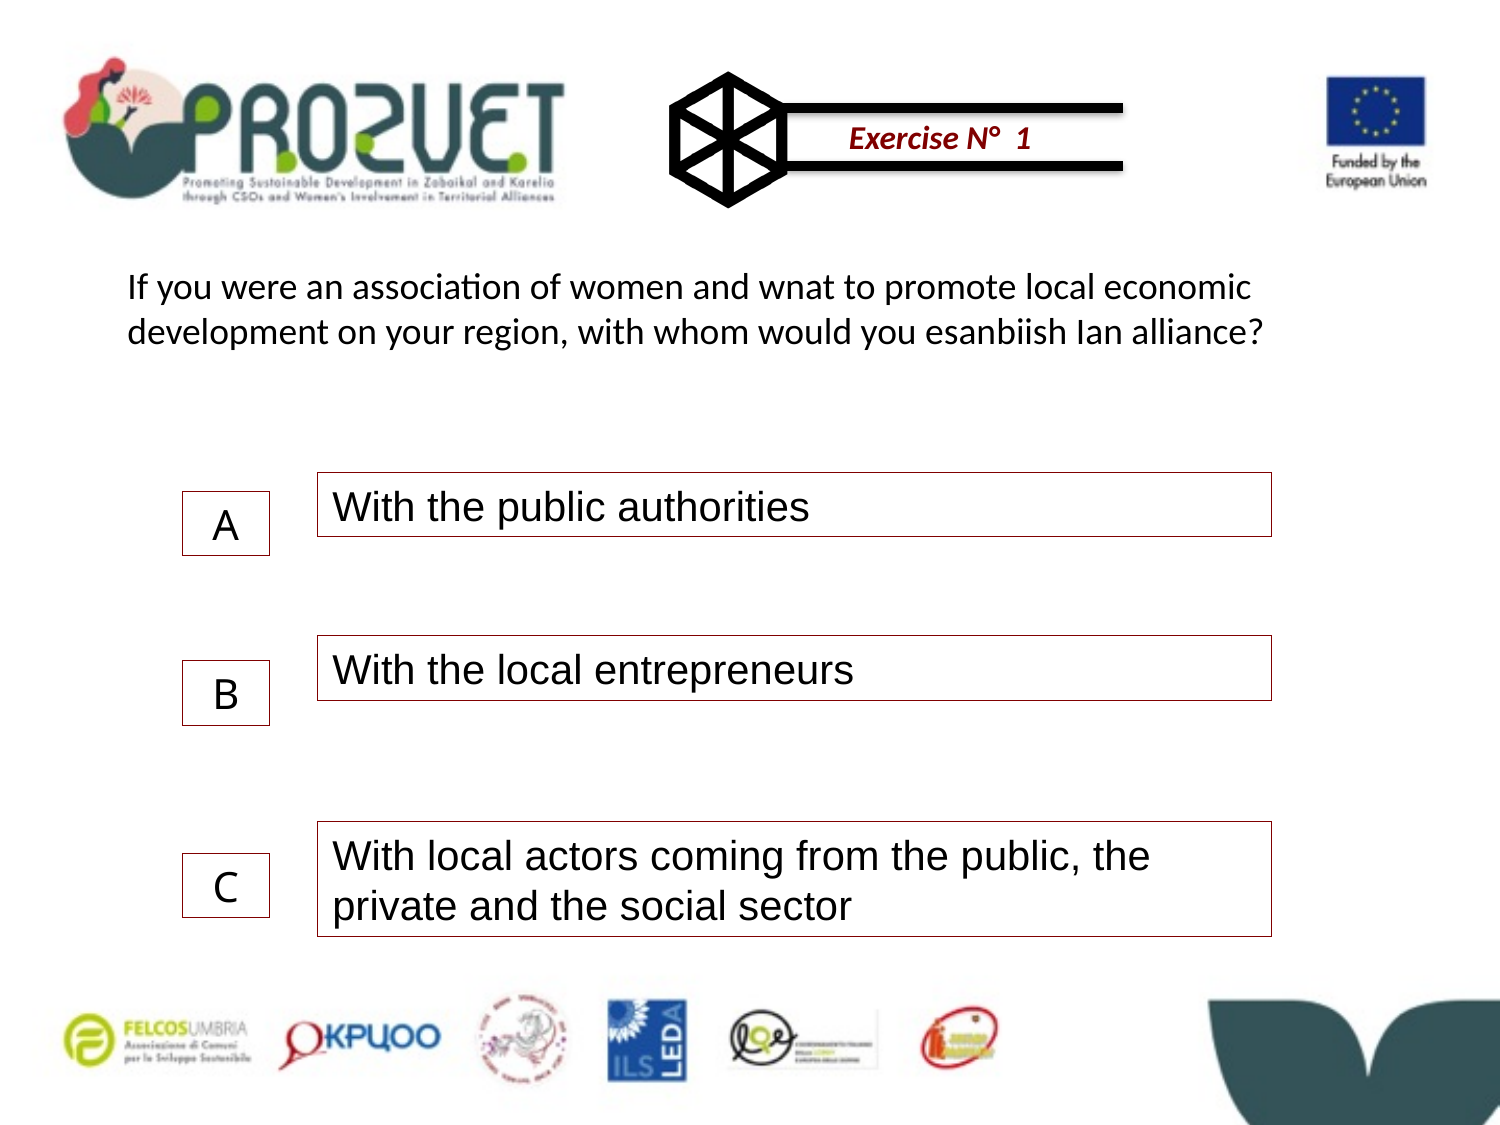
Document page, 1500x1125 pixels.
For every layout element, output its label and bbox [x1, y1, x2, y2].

text_box [624, 36, 1124, 243]
picture [0, 9, 1500, 1125]
